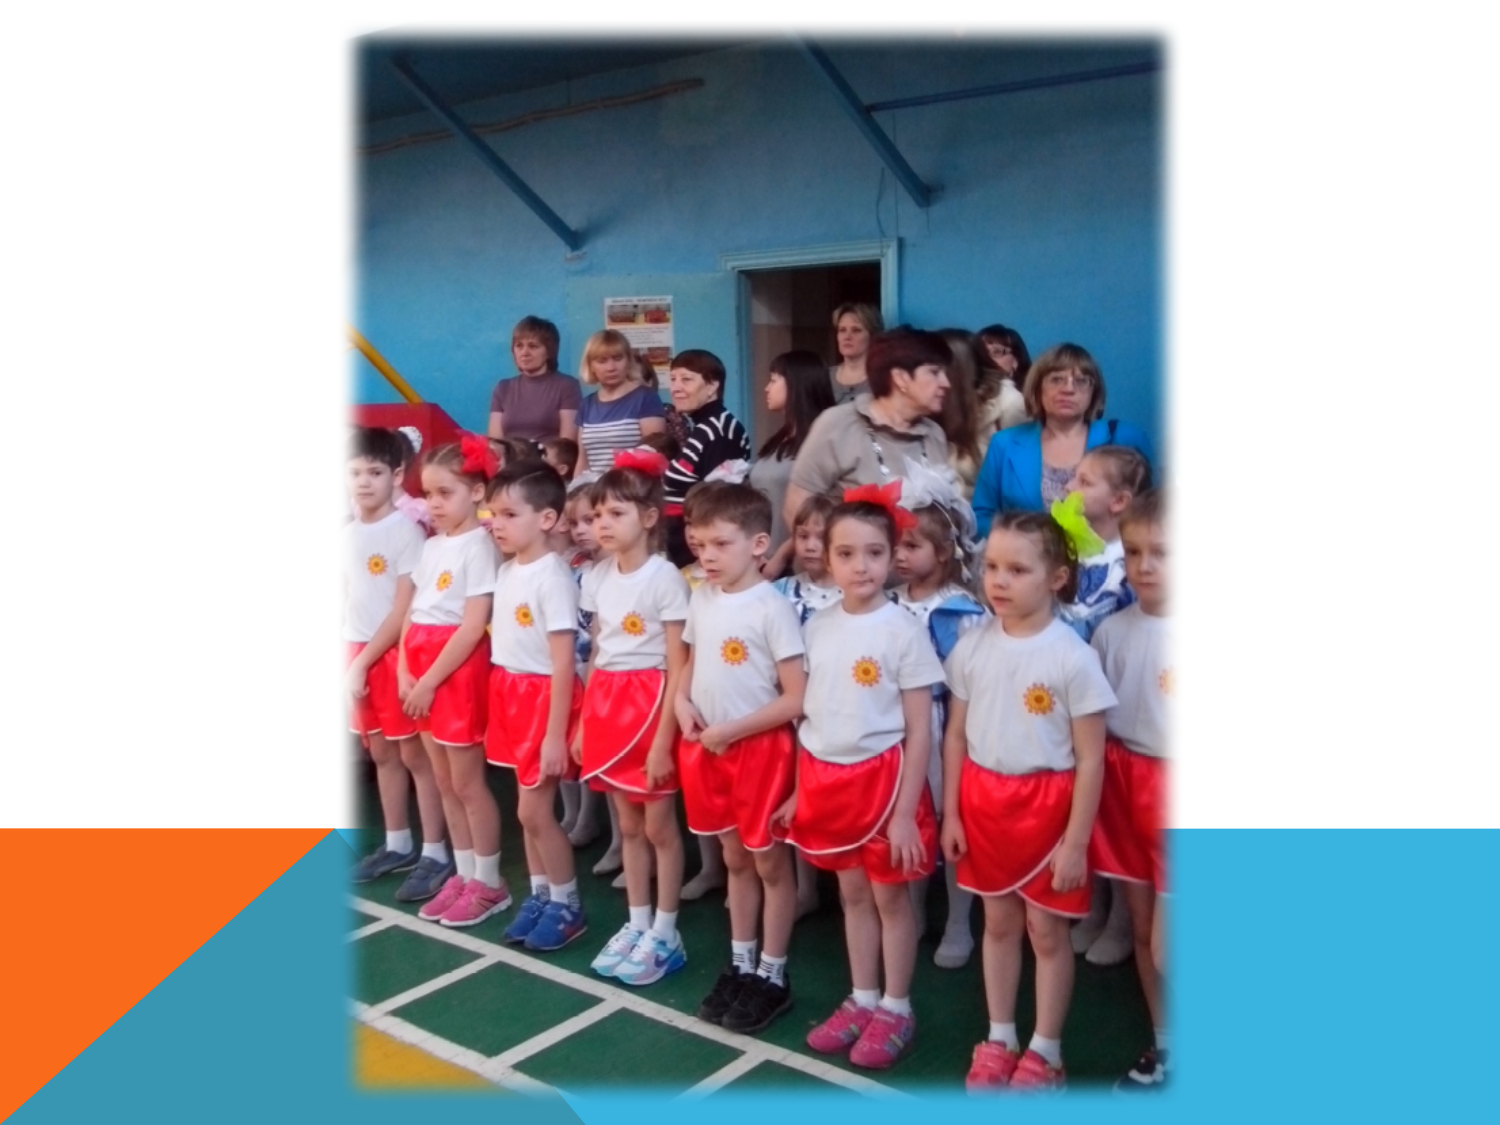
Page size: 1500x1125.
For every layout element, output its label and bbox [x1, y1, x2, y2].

picture [338, 18, 1183, 1107]
